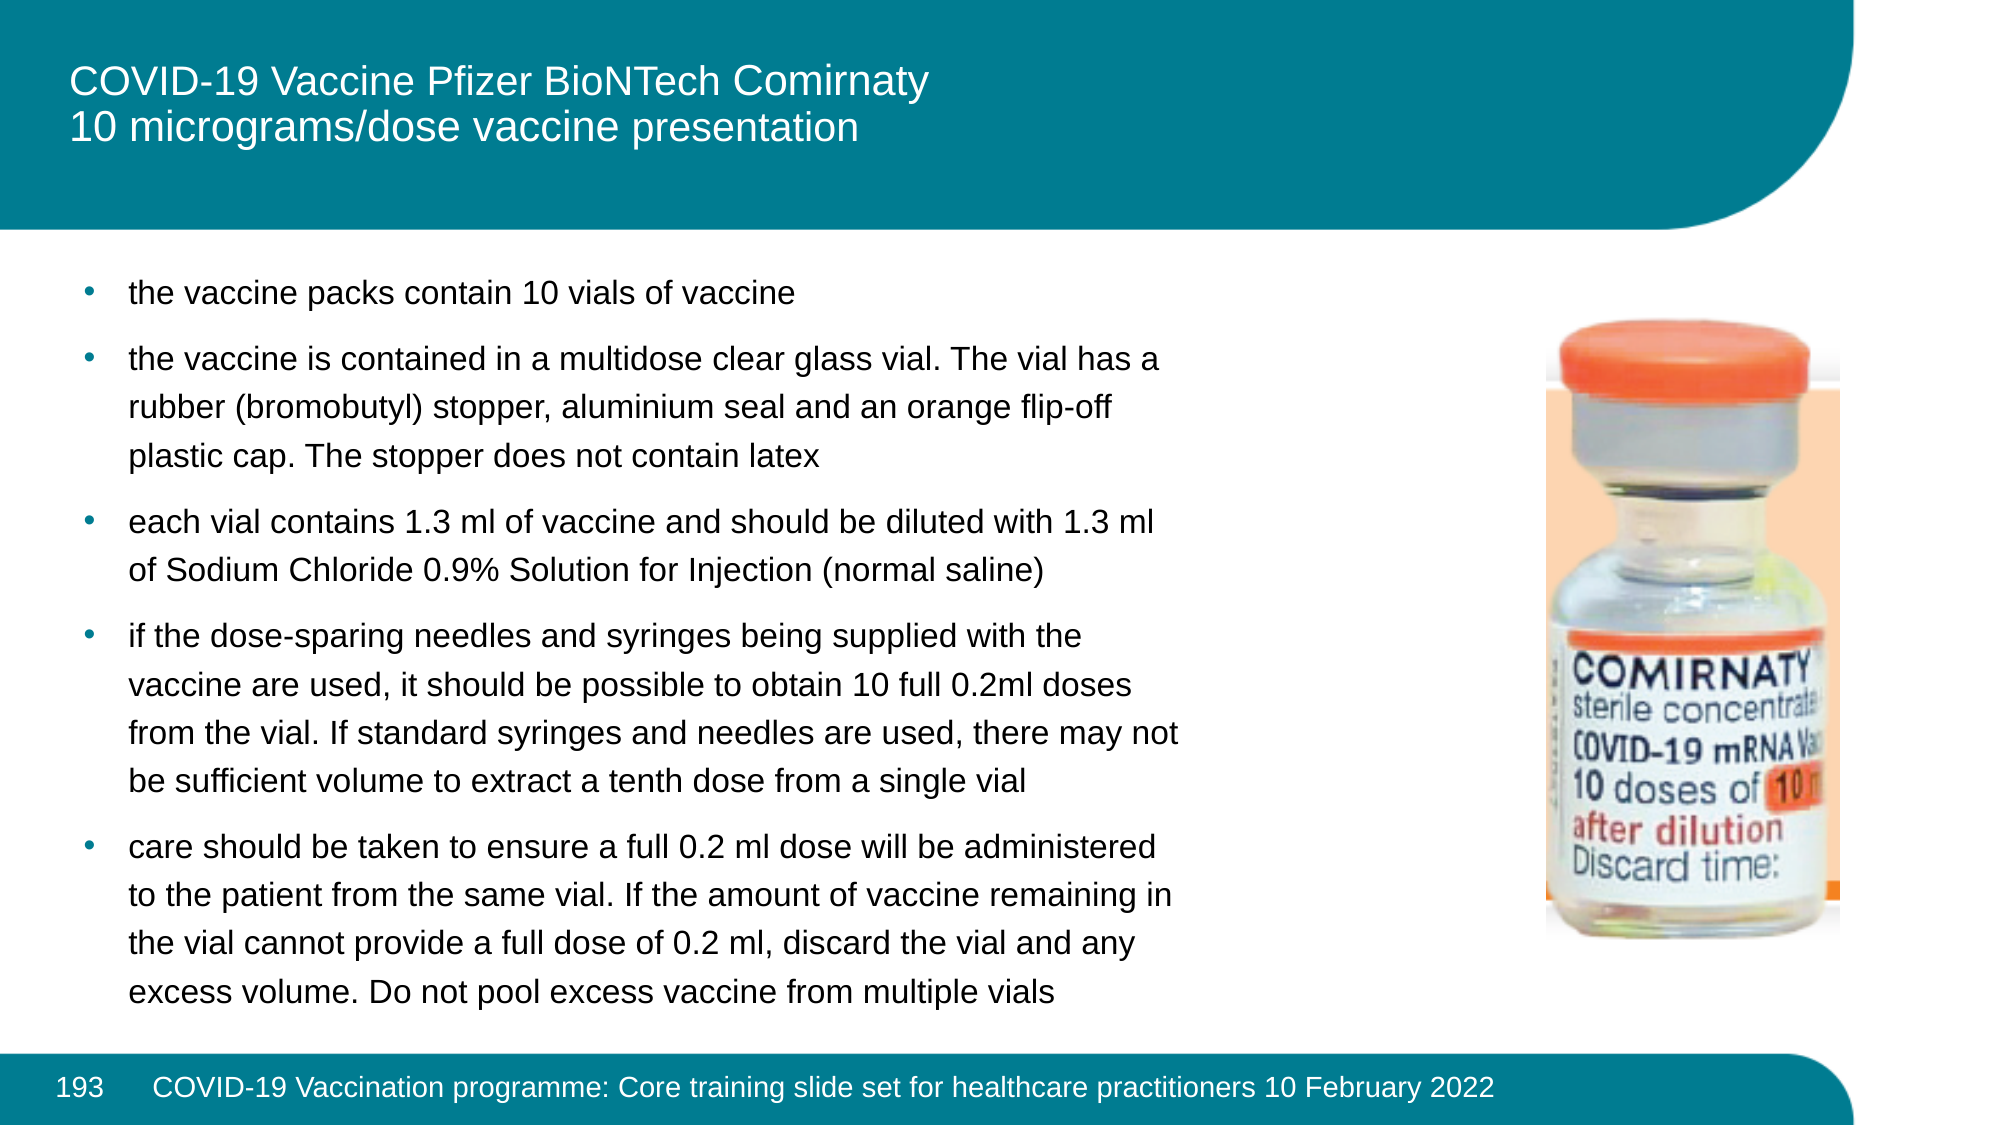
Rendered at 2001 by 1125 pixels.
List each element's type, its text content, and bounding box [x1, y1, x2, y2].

list the vaccine packs contain 10 vials of vaccine the vaccine is contained in a multidose clear glass vial. The vial has a rubber (bromobutyl) stopper, aluminium seal and an orange flip-off plastic cap. The stopper does not contain latex each vial contains 1.3 ml of vaccine and should be diluted with 1.3 ml of Sodium Chloride 0.9% Solution for Injection (normal saline) if the dose-sparing needles and syringes being supplied with the vaccine are used, it should be possible to obtain 10 full 0.2ml doses from the vial. If standard syringes and needles are used, there may not be sufficient volume to extract a tenth dose from a single vial care should be taken to ensure a full 0.2 ml dose will be administered to the patient from the same vial. If the amount of vaccine remaining in the vial cannot provide a full dose of 0.2 ml, discard the vial and any excess volume. Do not pool excess vaccine from multiple vials [68, 255, 1200, 1033]
slide_number 193 [21, 1056, 120, 1117]
picture [1546, 309, 1840, 947]
footer COVID-19 Vaccination programme: Core training slide set for healthcare practitioners 10 February 2022 [137, 1056, 1780, 1116]
title COVID-19 Vaccine Pfizer BioNTech Comirnaty 10 micrograms/dose vaccine presentation [54, 50, 1780, 210]
